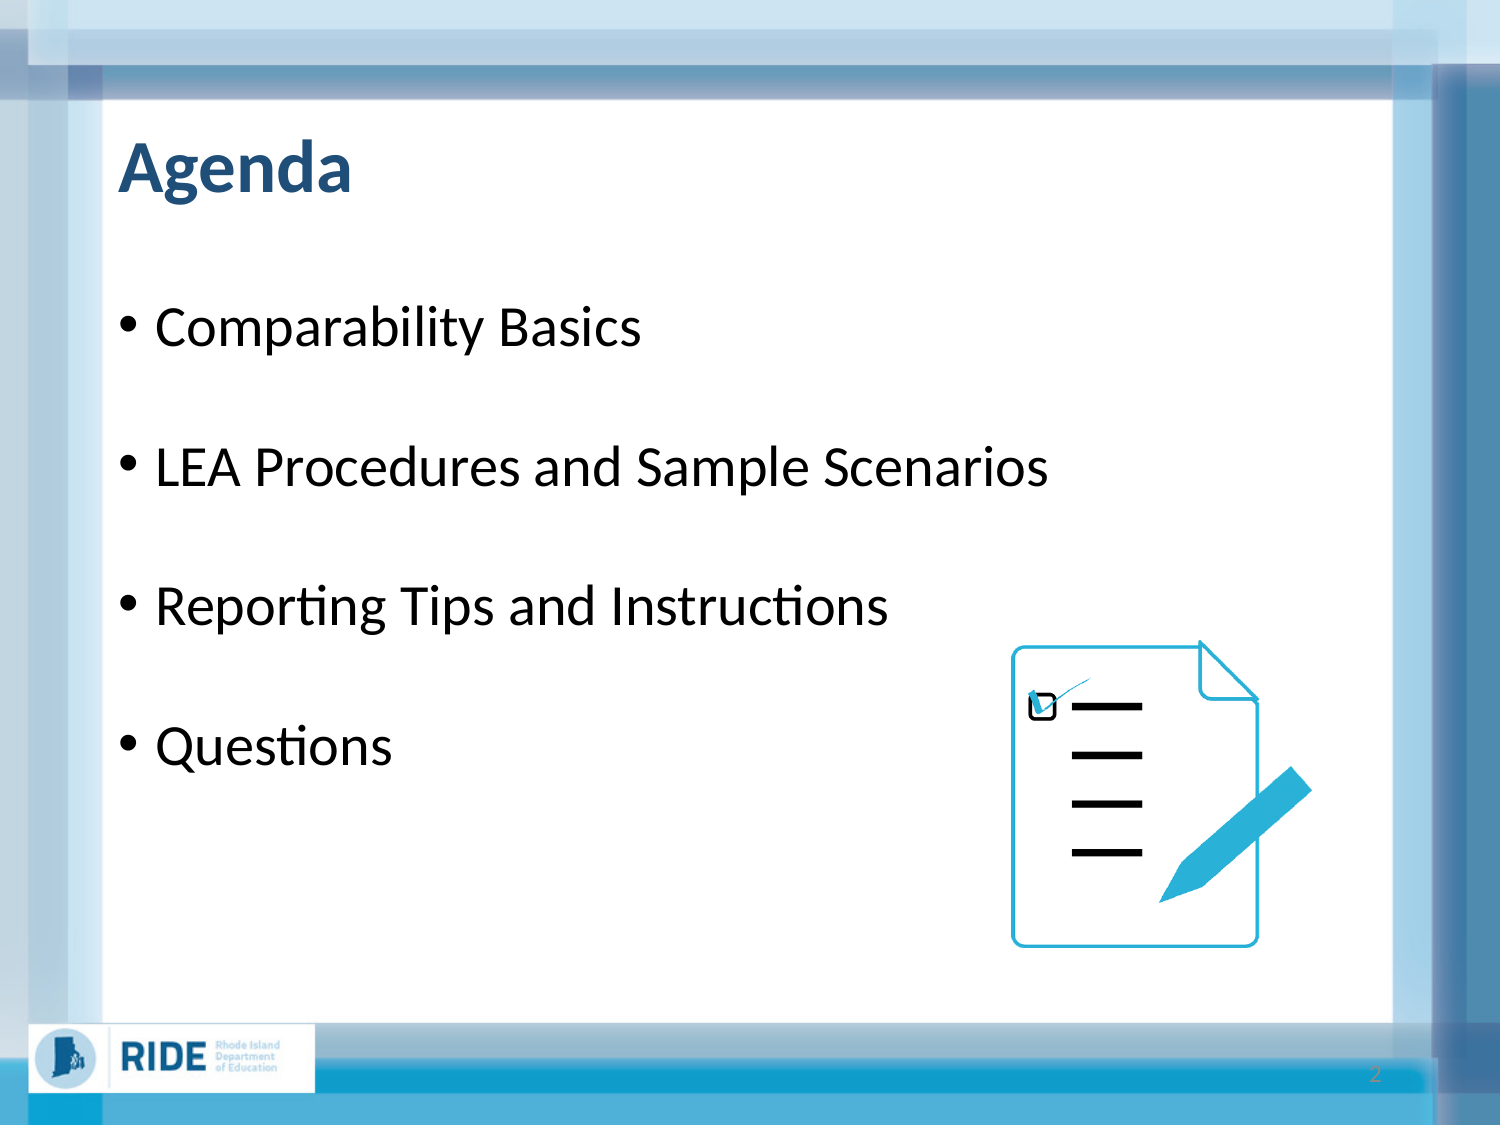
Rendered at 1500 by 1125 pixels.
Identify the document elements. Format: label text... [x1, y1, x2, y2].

list Comparability Basics LEA Procedures and Sample Scenarios Reporting Tips and Instructions Questions [103, 231, 1397, 1012]
title Agenda [103, 59, 1397, 231]
picture [0, 0, 1500, 1125]
slide_number 2 [1059, 1042, 1397, 1103]
